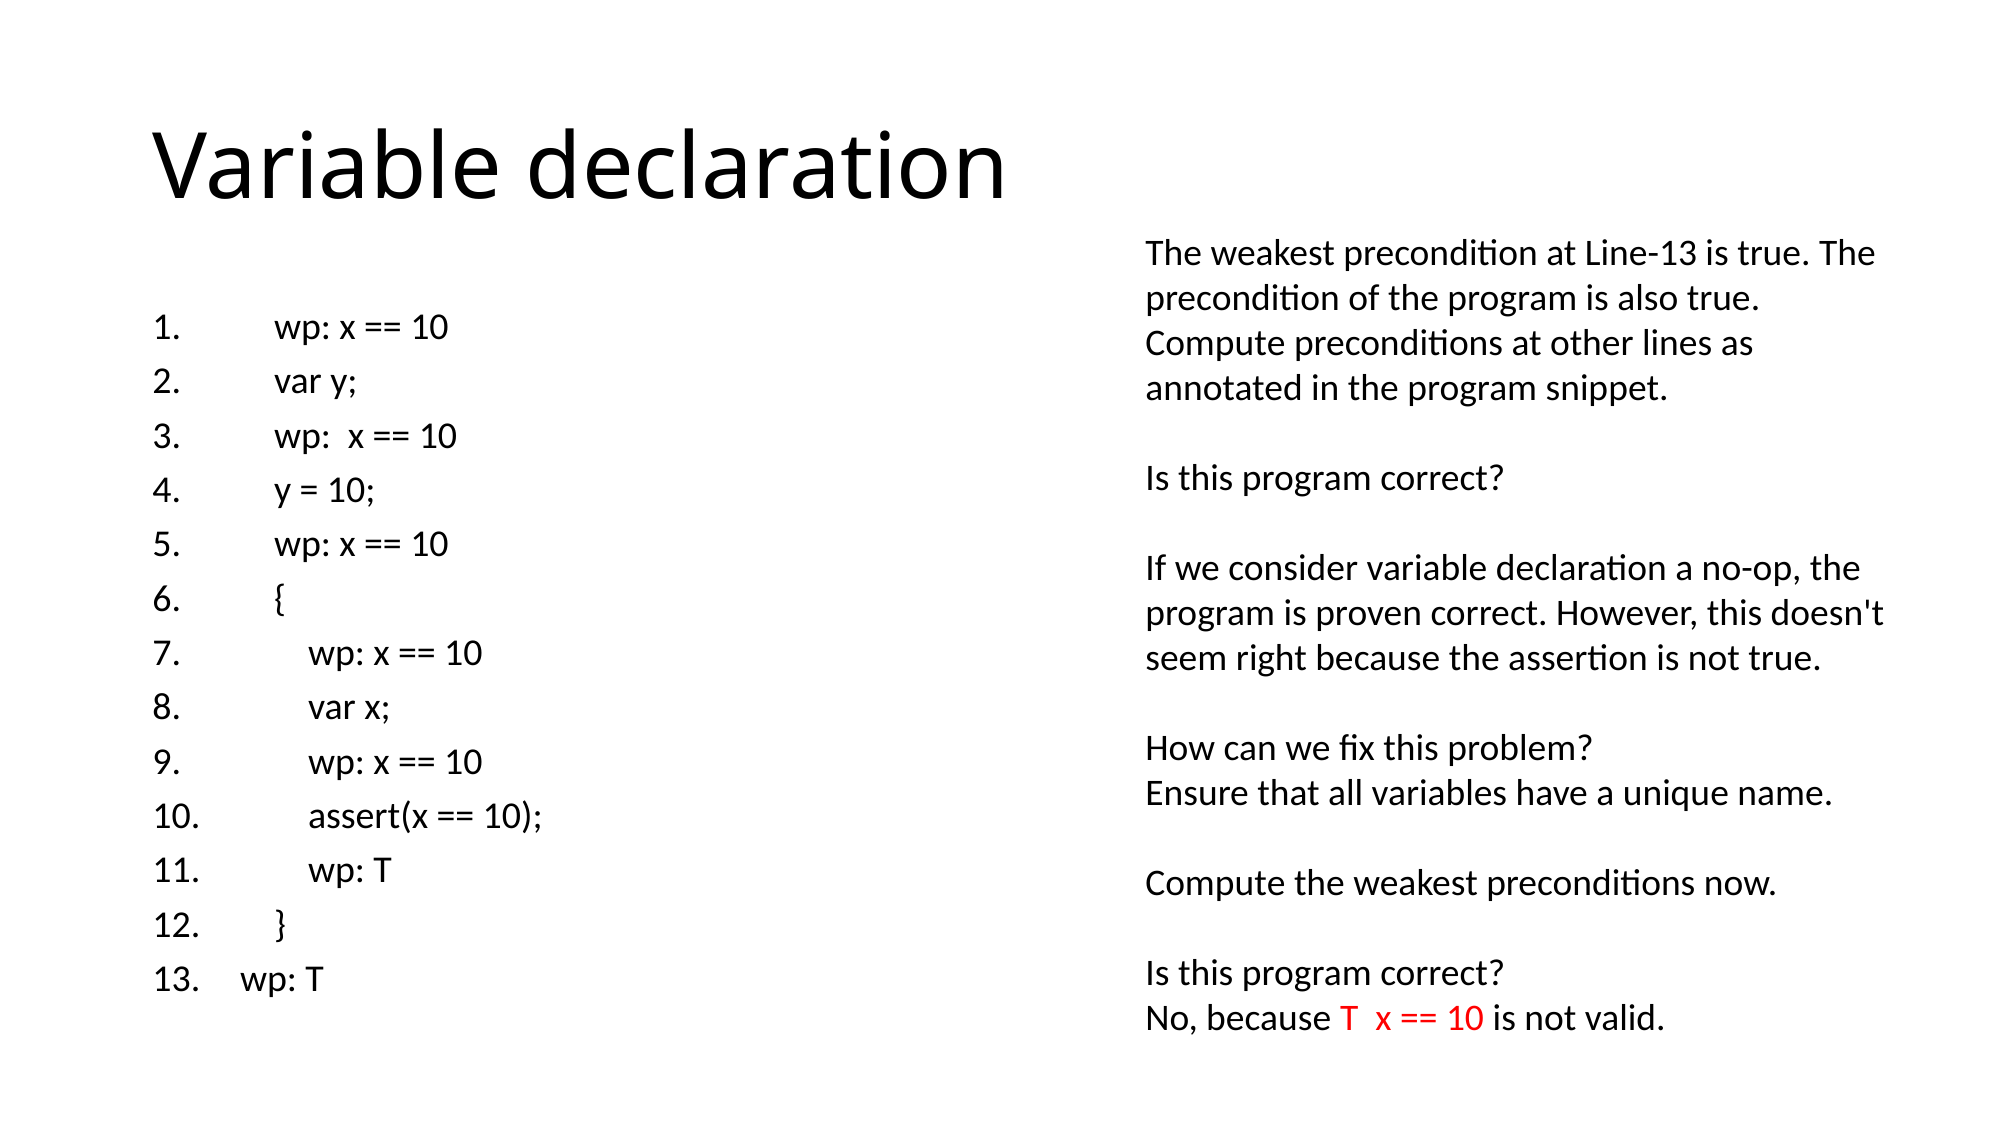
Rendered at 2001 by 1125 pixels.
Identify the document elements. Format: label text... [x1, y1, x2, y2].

title Variable declaration [137, 59, 1863, 278]
list wp: x == 10 var y; wp: x == 10 y = 10; wp: x == 10 { wp: x == 10 var x; wp: x == 10 assert(x == 10); wp: T } wp: T [137, 299, 1863, 1014]
